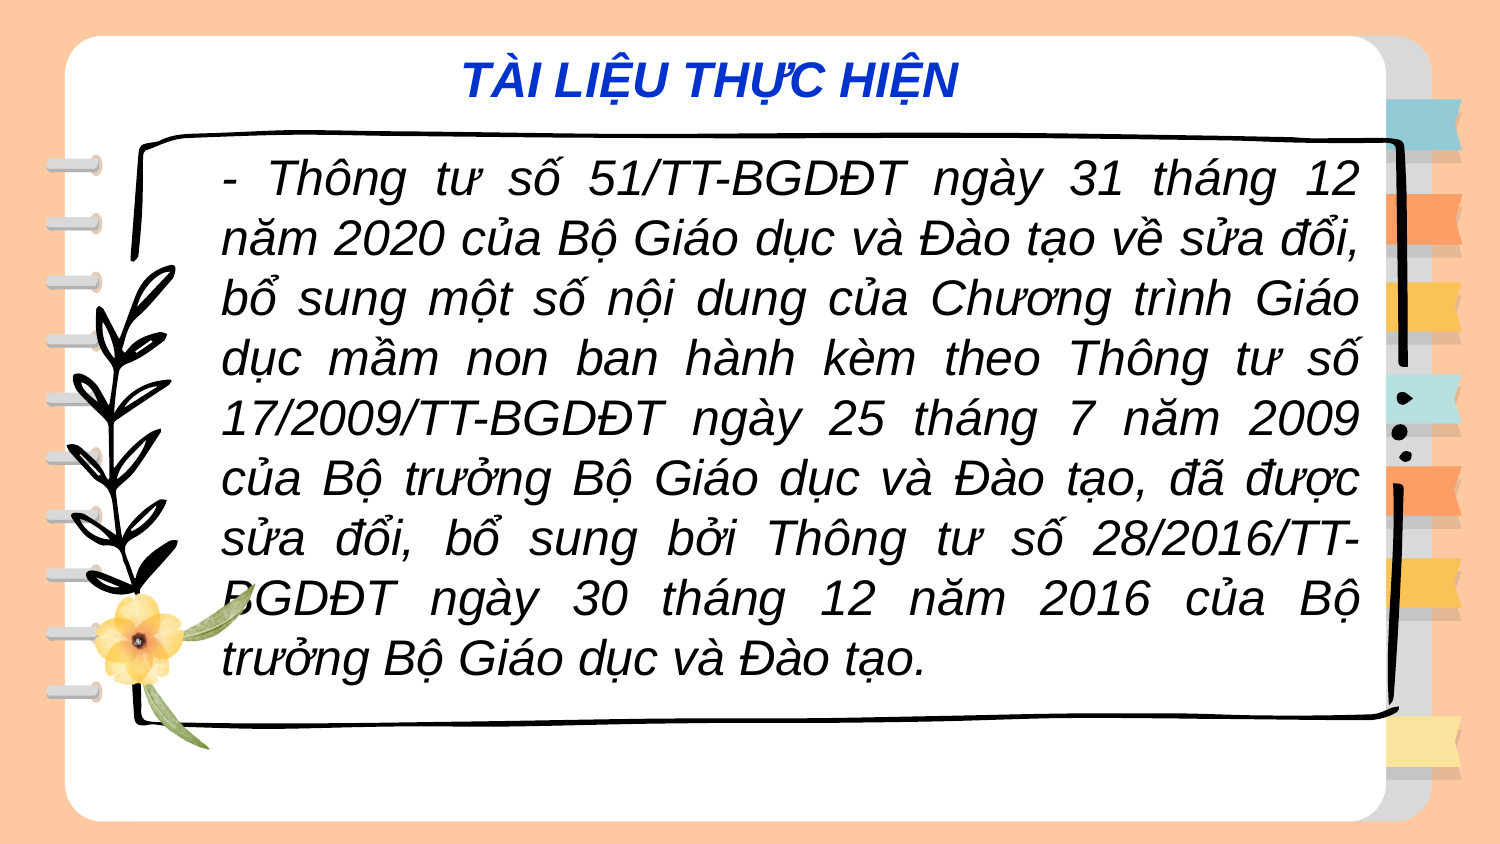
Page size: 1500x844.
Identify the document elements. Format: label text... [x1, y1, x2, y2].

picture [79, 560, 295, 775]
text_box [66, 129, 1414, 730]
text_box TÀI LIỆU THỰC HIỆN [445, 40, 975, 116]
